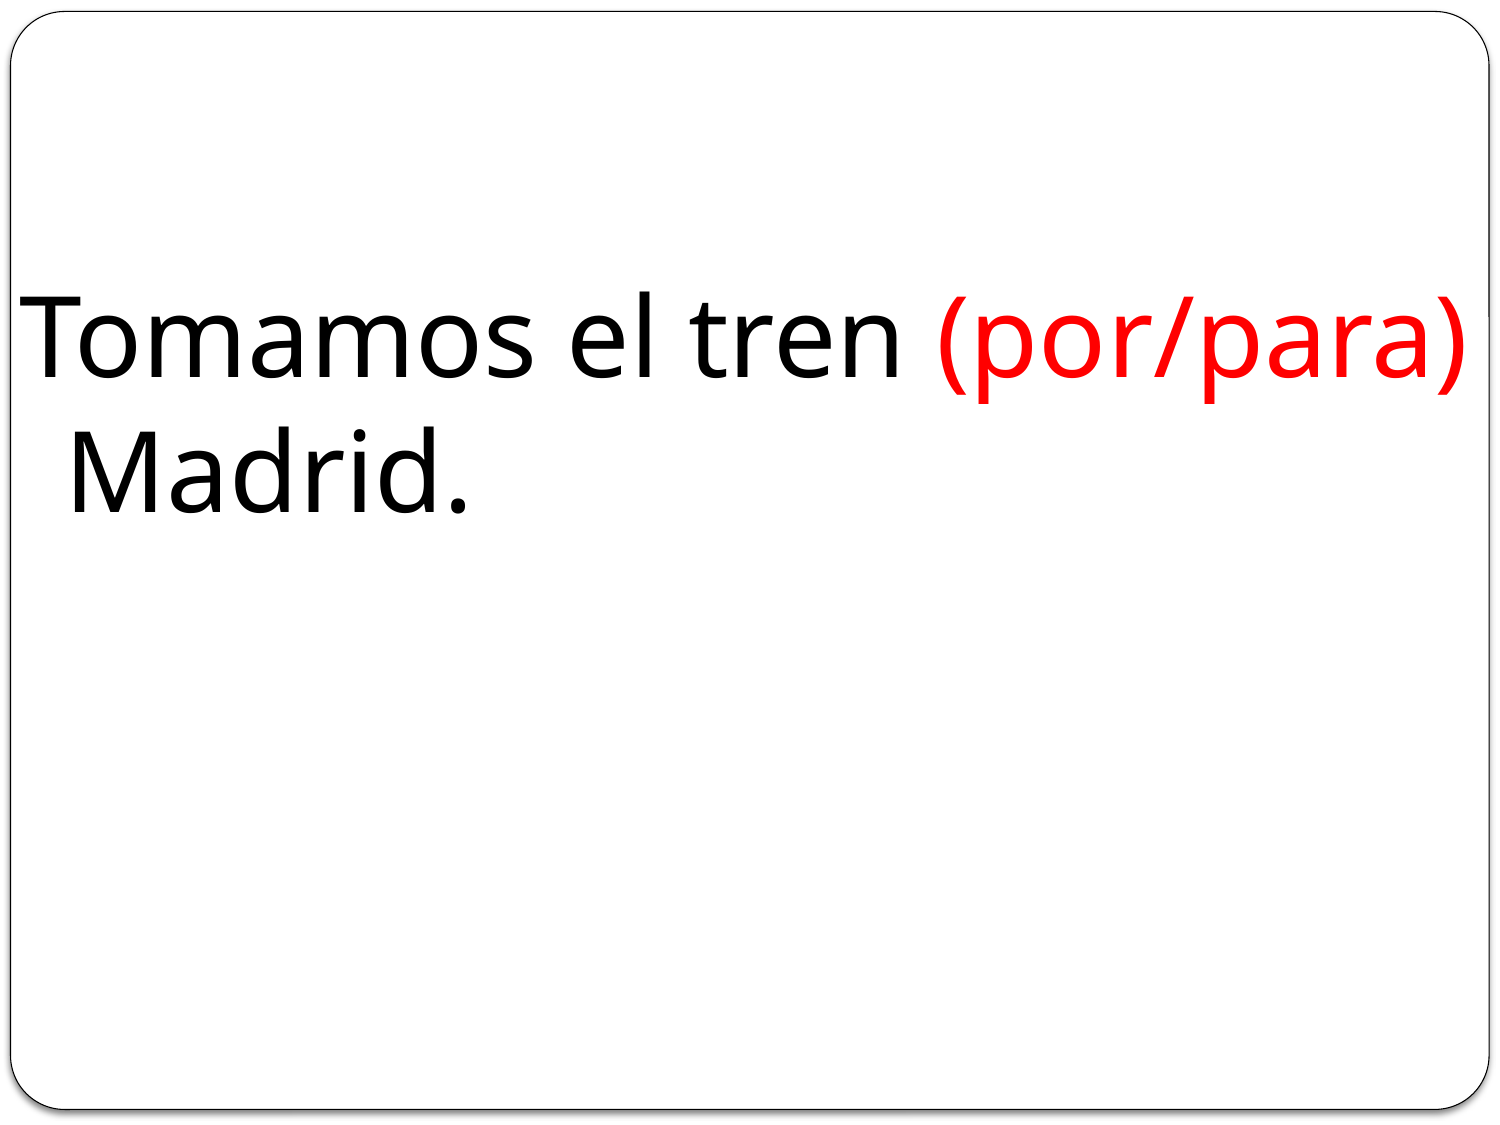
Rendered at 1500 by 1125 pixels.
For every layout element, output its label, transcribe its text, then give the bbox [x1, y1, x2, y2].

list Tomamos el tren (por/para) Madrid. [4, 73, 1500, 726]
